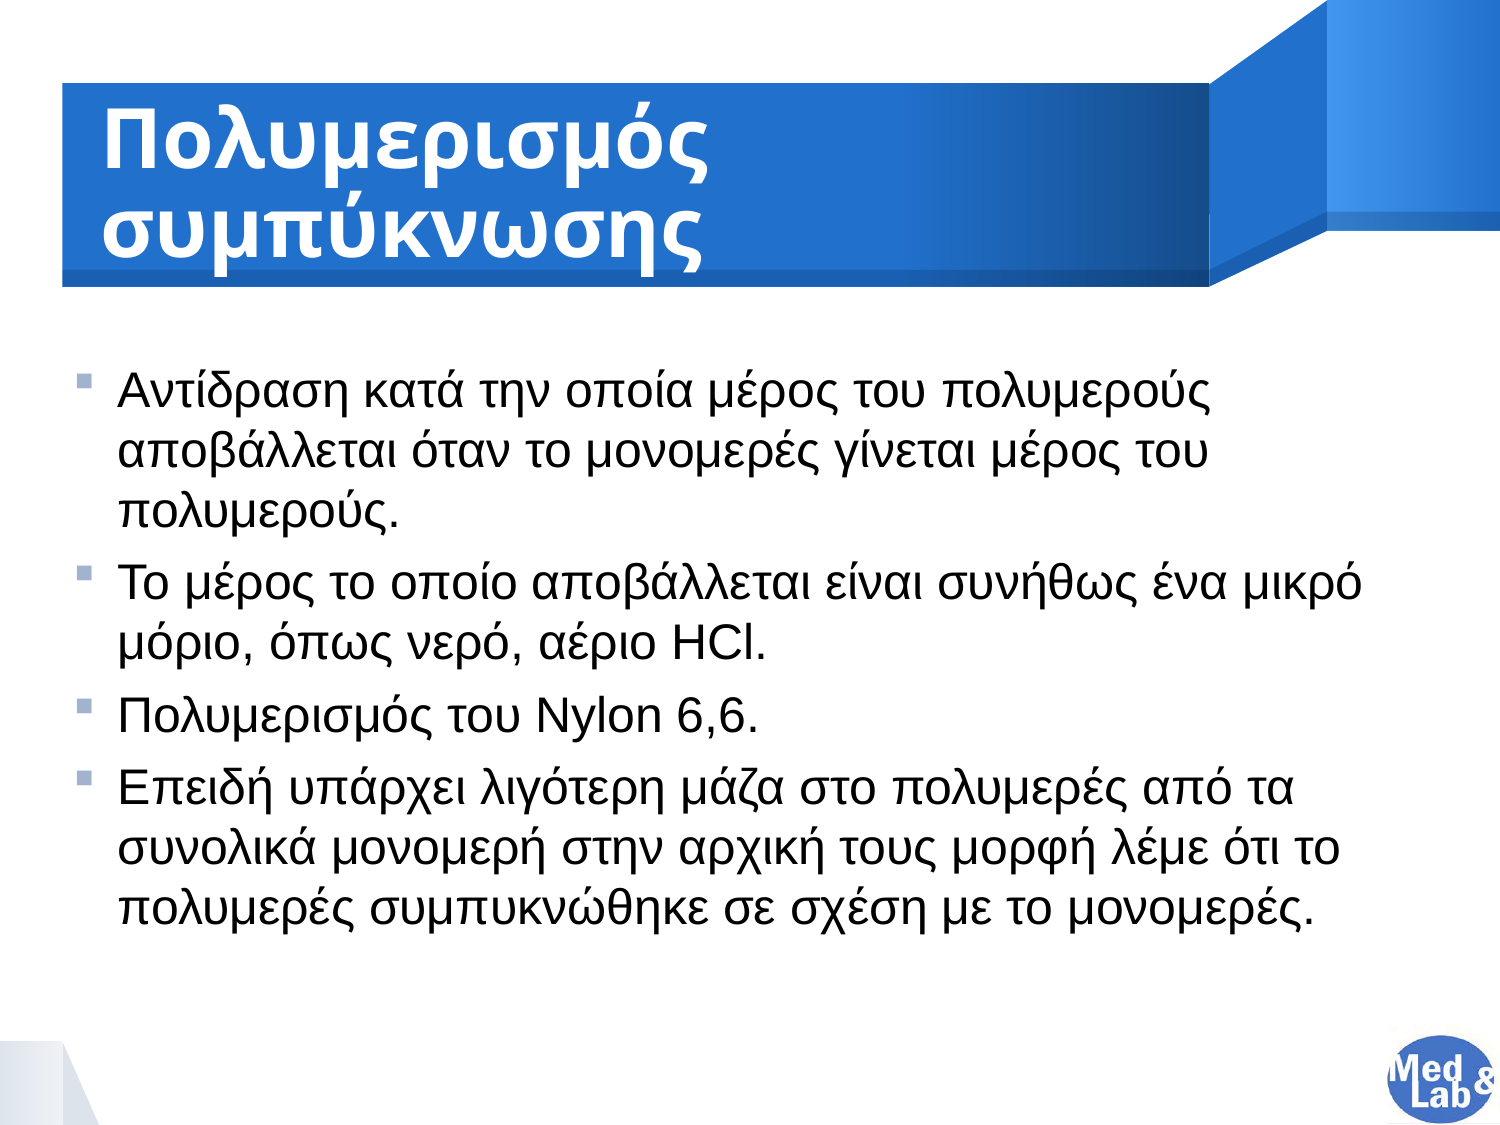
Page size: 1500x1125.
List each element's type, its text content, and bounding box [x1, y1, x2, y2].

picture [1386, 1024, 1500, 1124]
title Πολυμερισμός συμπύκνωσης [100, 85, 1210, 287]
text_box Αντίδραση κατά την οποία μέρος του πολυμερούς αποβάλλεται όταν το μονομερές γίνεται μέρος του πολυμερούς. Το μέρος το οποίο αποβάλλεται είναι συνήθως ένα μικρό μόριο, όπως νερό, αέριο HCl. Πολυμερισμός του Nylon 6,6. Επειδή υπάρχει λιγότερη μάζα στο πολυμερές από τα συνολικά μονομερή στην αρχική τους μορφή λέμε ότι το πολυμερές συμπυκνώθηκε σε σχέση με το μονομερές. [58, 349, 1442, 943]
